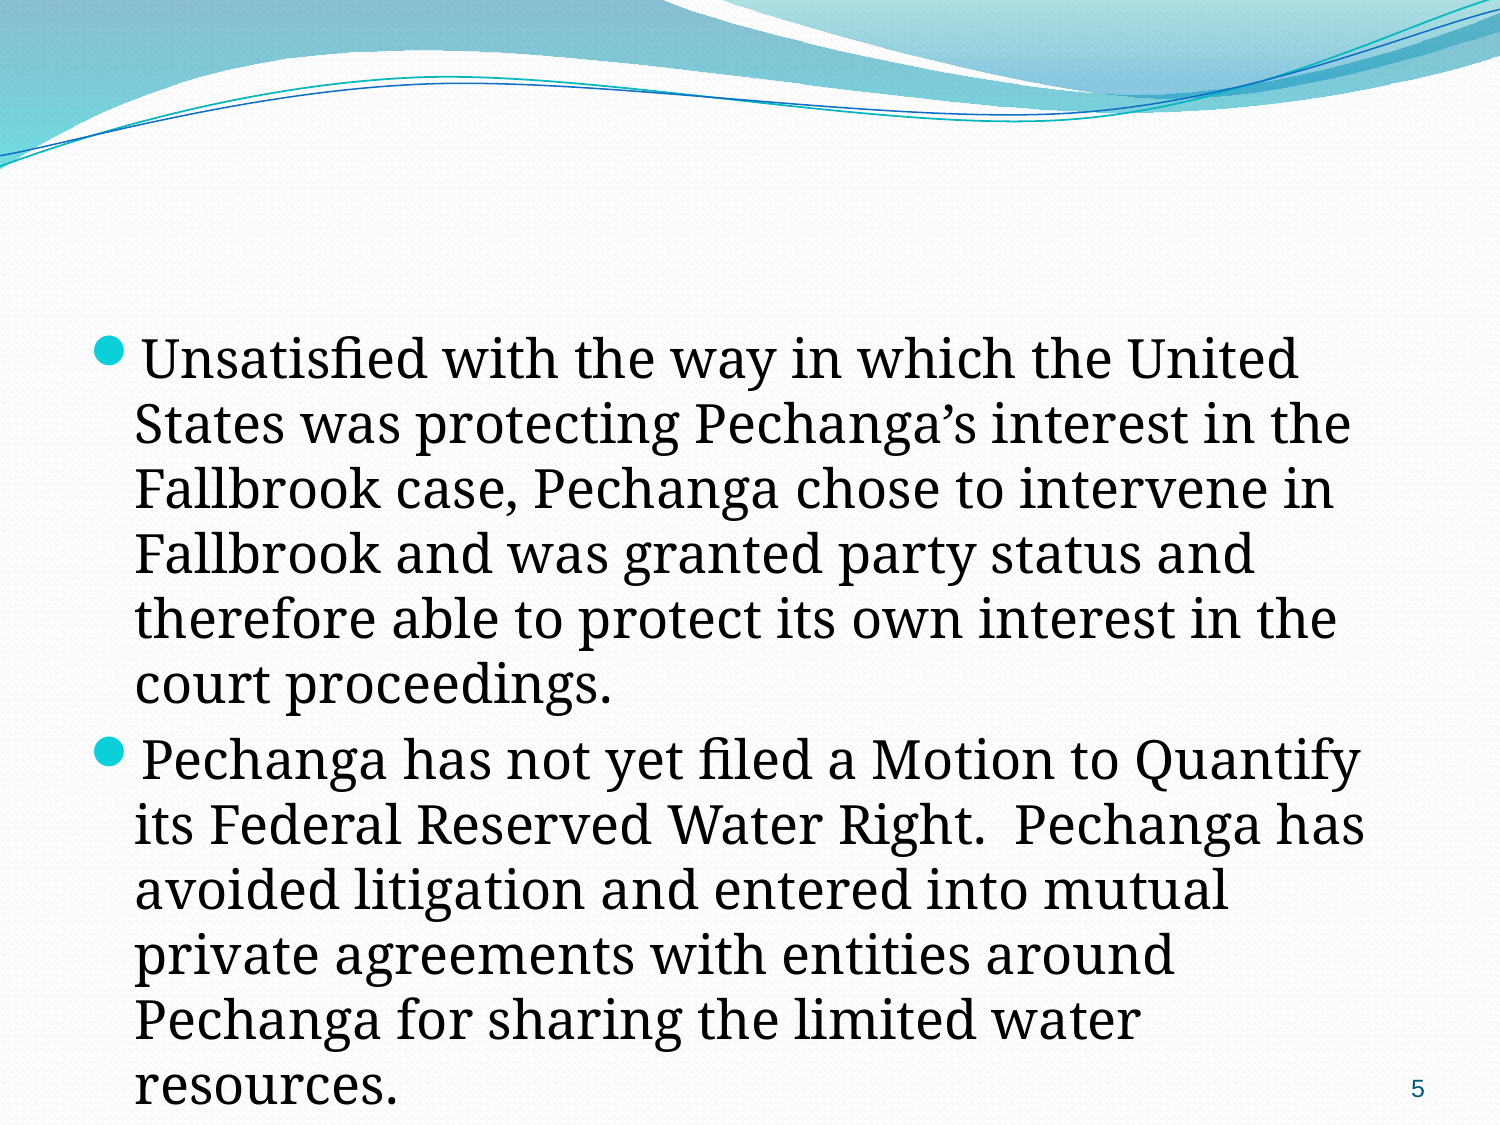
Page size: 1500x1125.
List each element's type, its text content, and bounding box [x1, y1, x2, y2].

slide_number 4 [1299, 1042, 1425, 1103]
list Unsatisfied with the way in which the United States was protecting Pechanga’s interest in the Fallbrook case, Pechanga chose to intervene in Fallbrook and was granted party status and therefore able to protect its own interest in the court proceedings. Pechanga has not yet filed a Motion to Quantify its Federal Reserved Water Right. Pechanga has avoided litigation and entered into mutual private agreements with entities around Pechanga for sharing the limited water resources. [75, 317, 1425, 1038]
